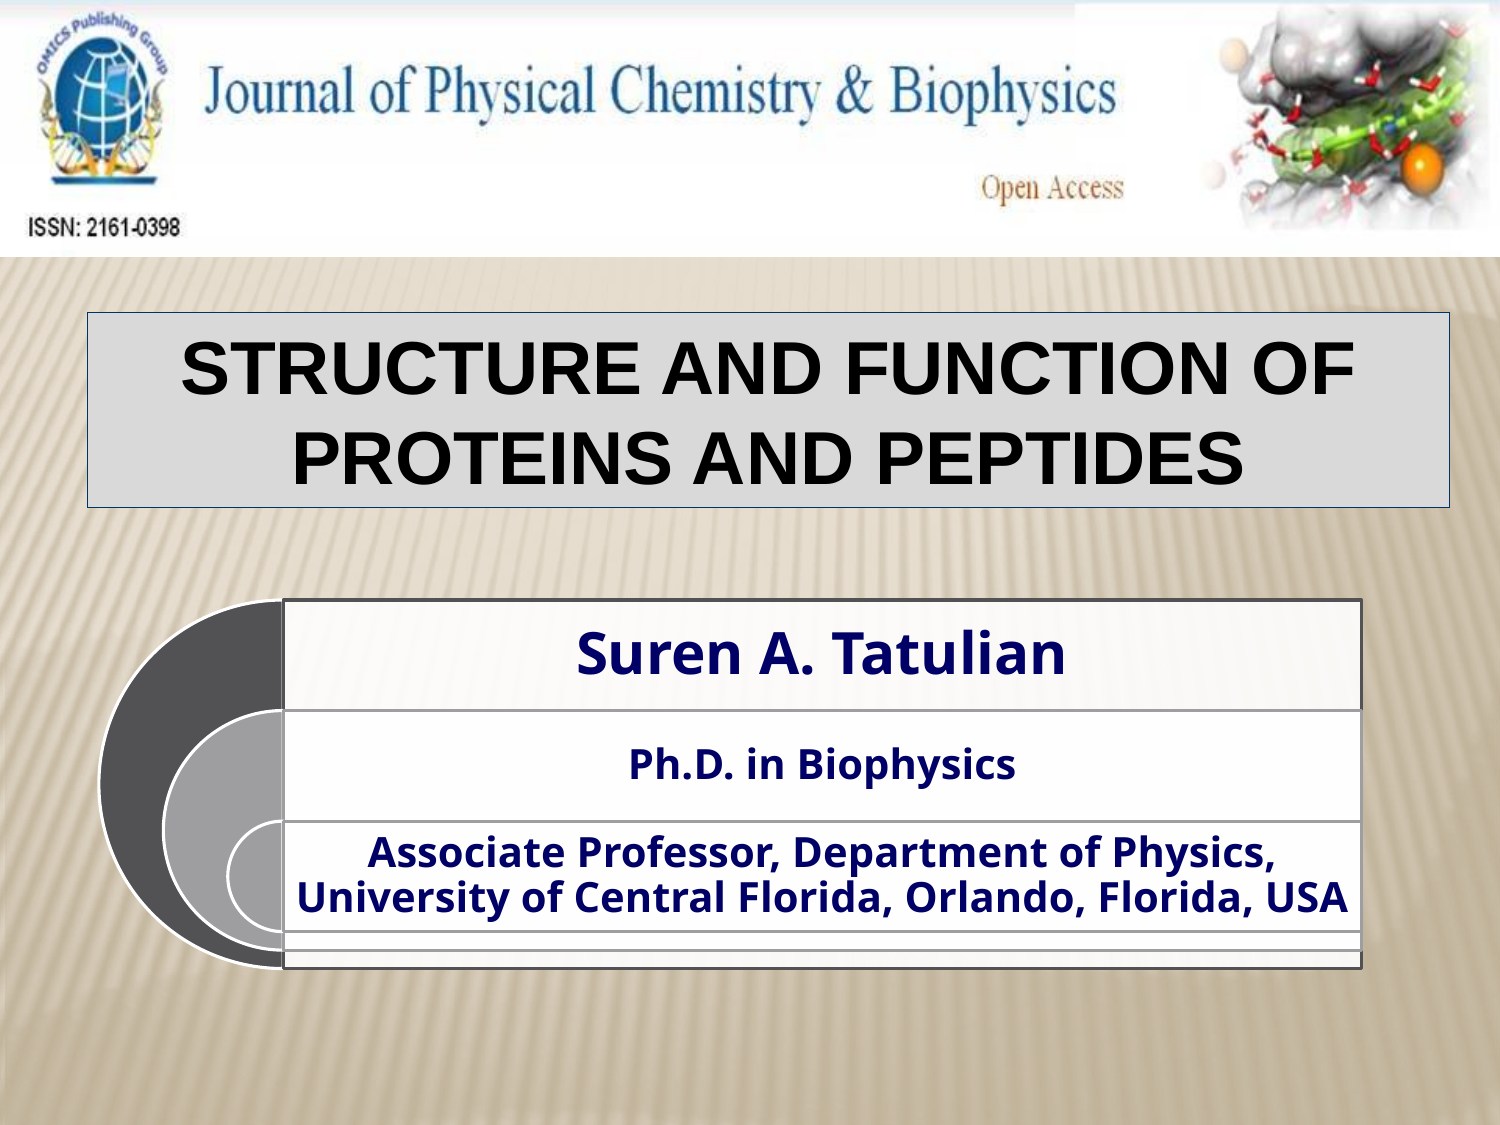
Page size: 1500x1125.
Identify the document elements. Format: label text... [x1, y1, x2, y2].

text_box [98, 599, 1362, 969]
picture [0, 0, 1500, 257]
text_box Structure and function of proteins and peptides [87, 312, 1450, 508]
